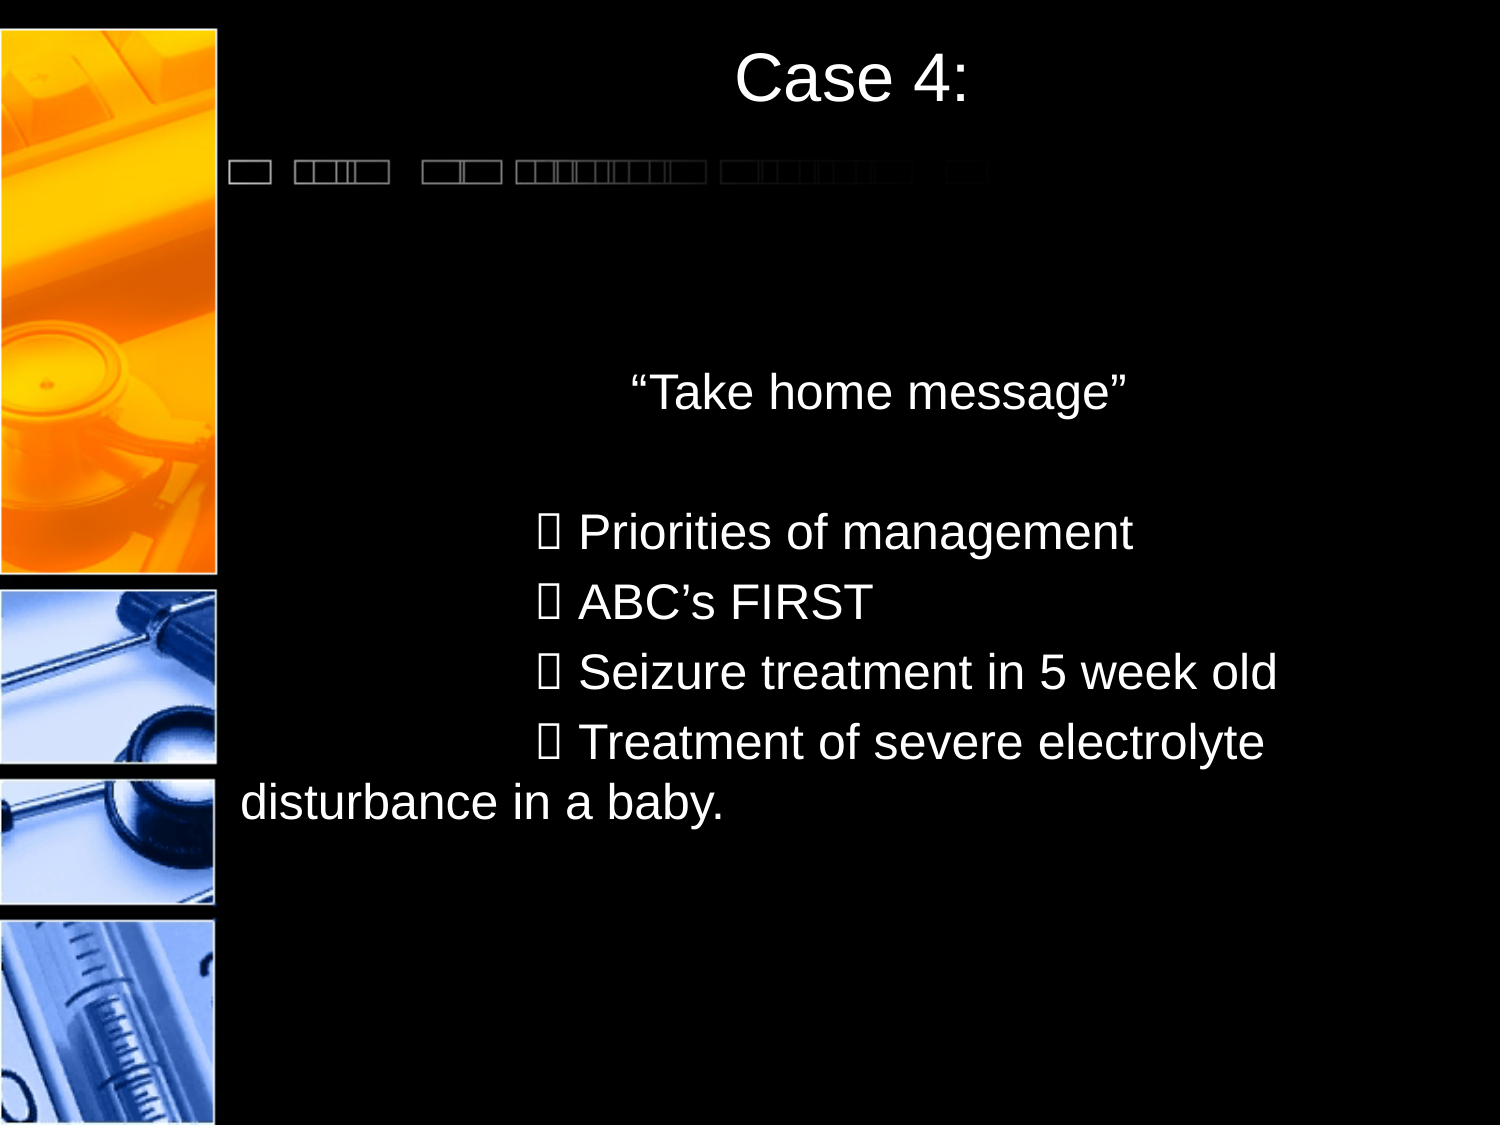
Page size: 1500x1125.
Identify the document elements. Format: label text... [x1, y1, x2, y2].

title Case 4: [225, 32, 1463, 198]
list “Take home message”  Priorities of management  ABC’s FIRST  Seizure treatment in 5 week old  Treatment of severe electrolyte disturbance in a baby. [225, 211, 1463, 1025]
picture [0, 0, 1500, 1125]
